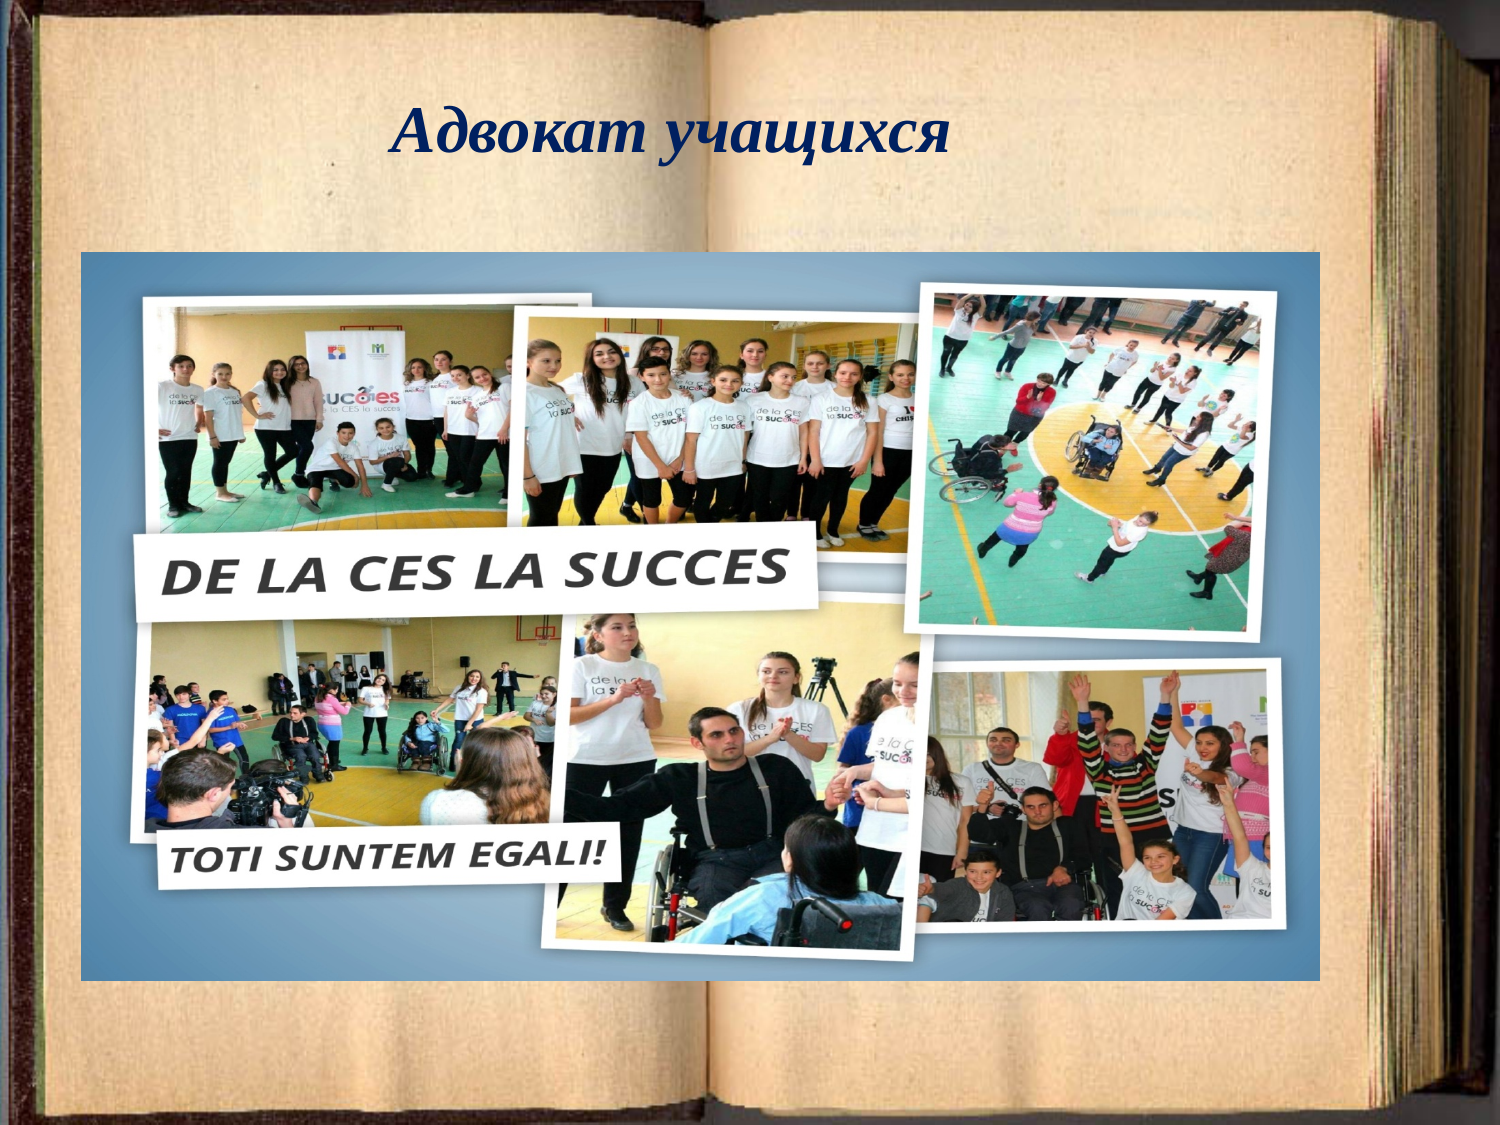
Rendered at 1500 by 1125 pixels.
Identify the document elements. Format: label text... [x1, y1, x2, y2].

title Адвокат учащихся [63, 42, 1281, 220]
picture [0, 0, 1500, 1125]
